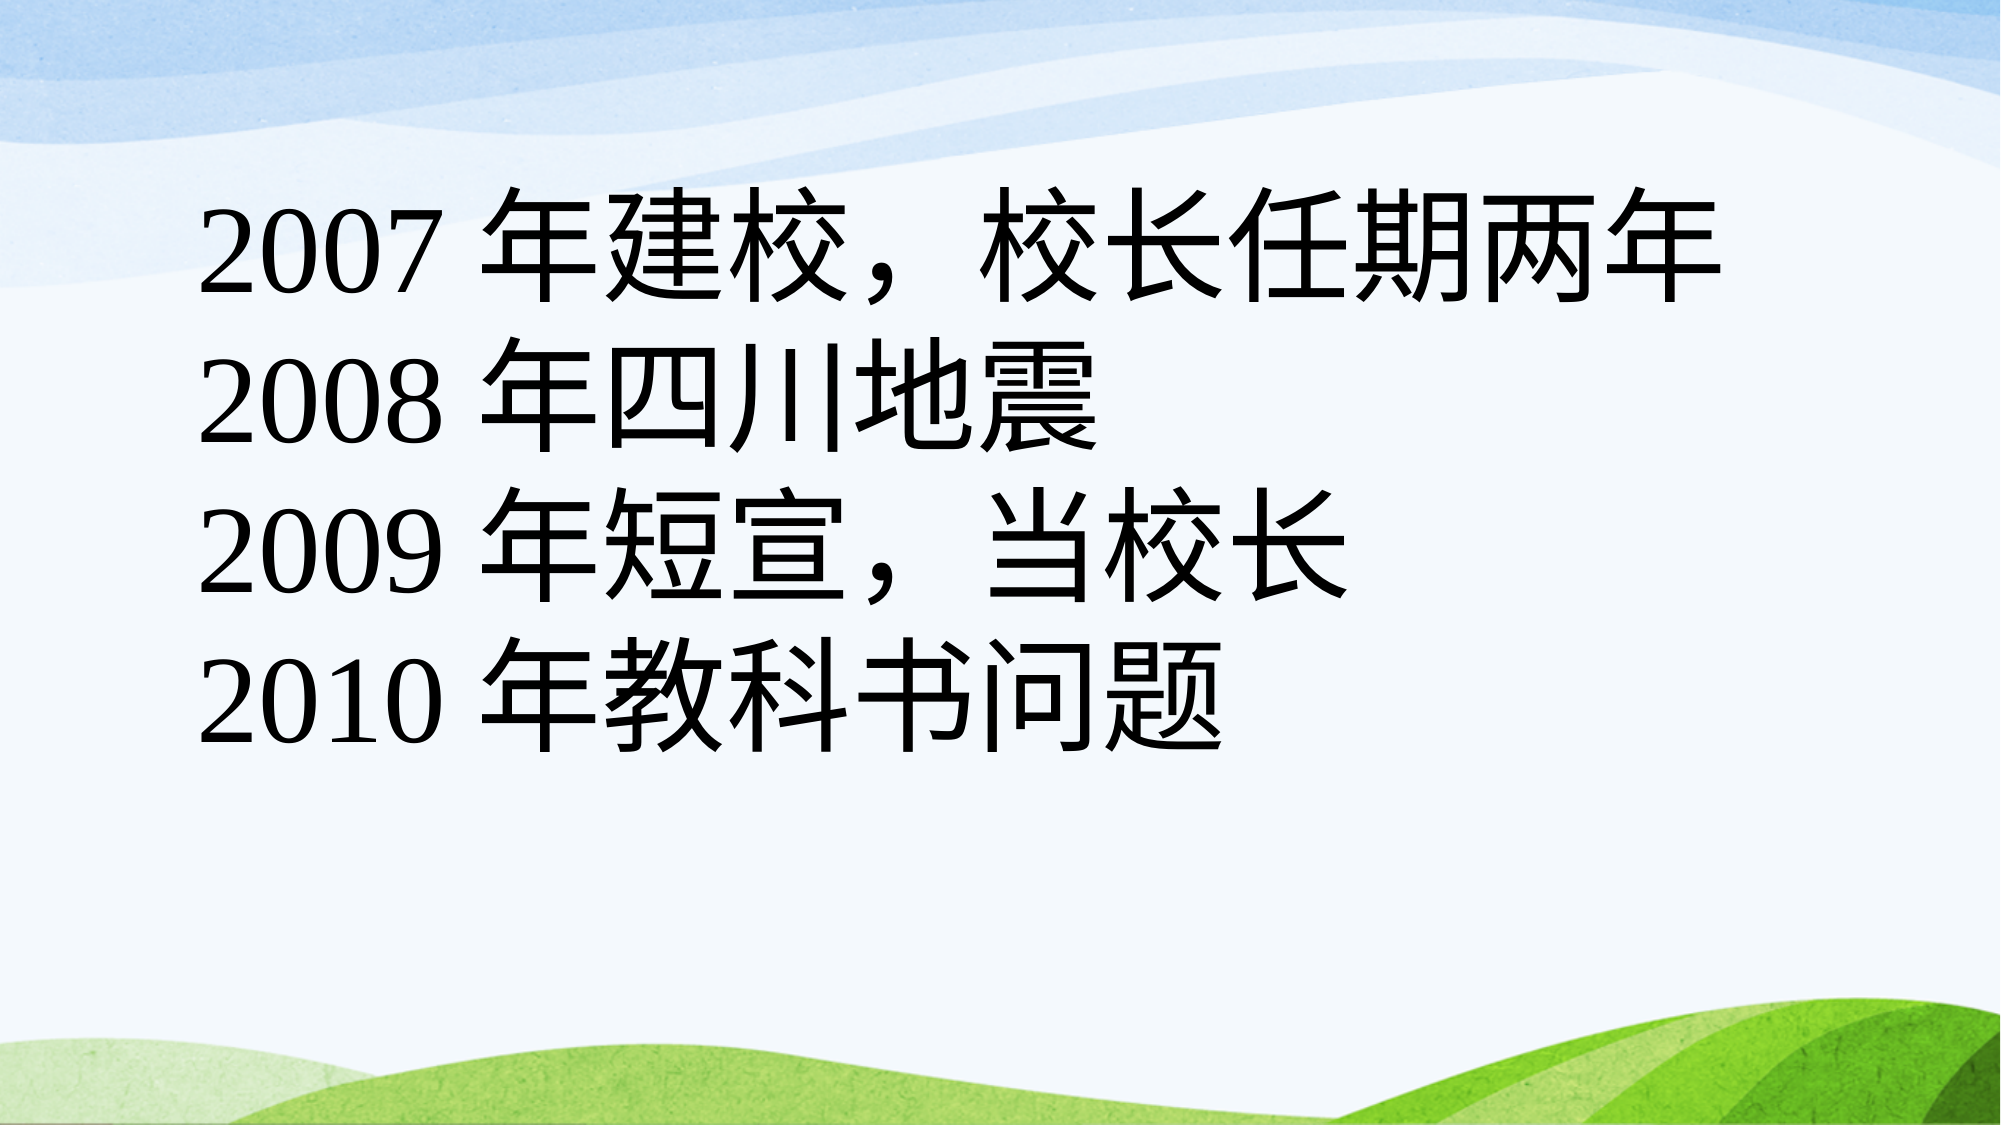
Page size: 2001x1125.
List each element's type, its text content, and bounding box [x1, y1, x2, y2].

picture [0, 0, 2001, 1125]
text_box 2007年建校，校长任期两年 2008年四川地震 2009年短宣，当校长 2010年教科书问题 [181, 160, 1773, 776]
